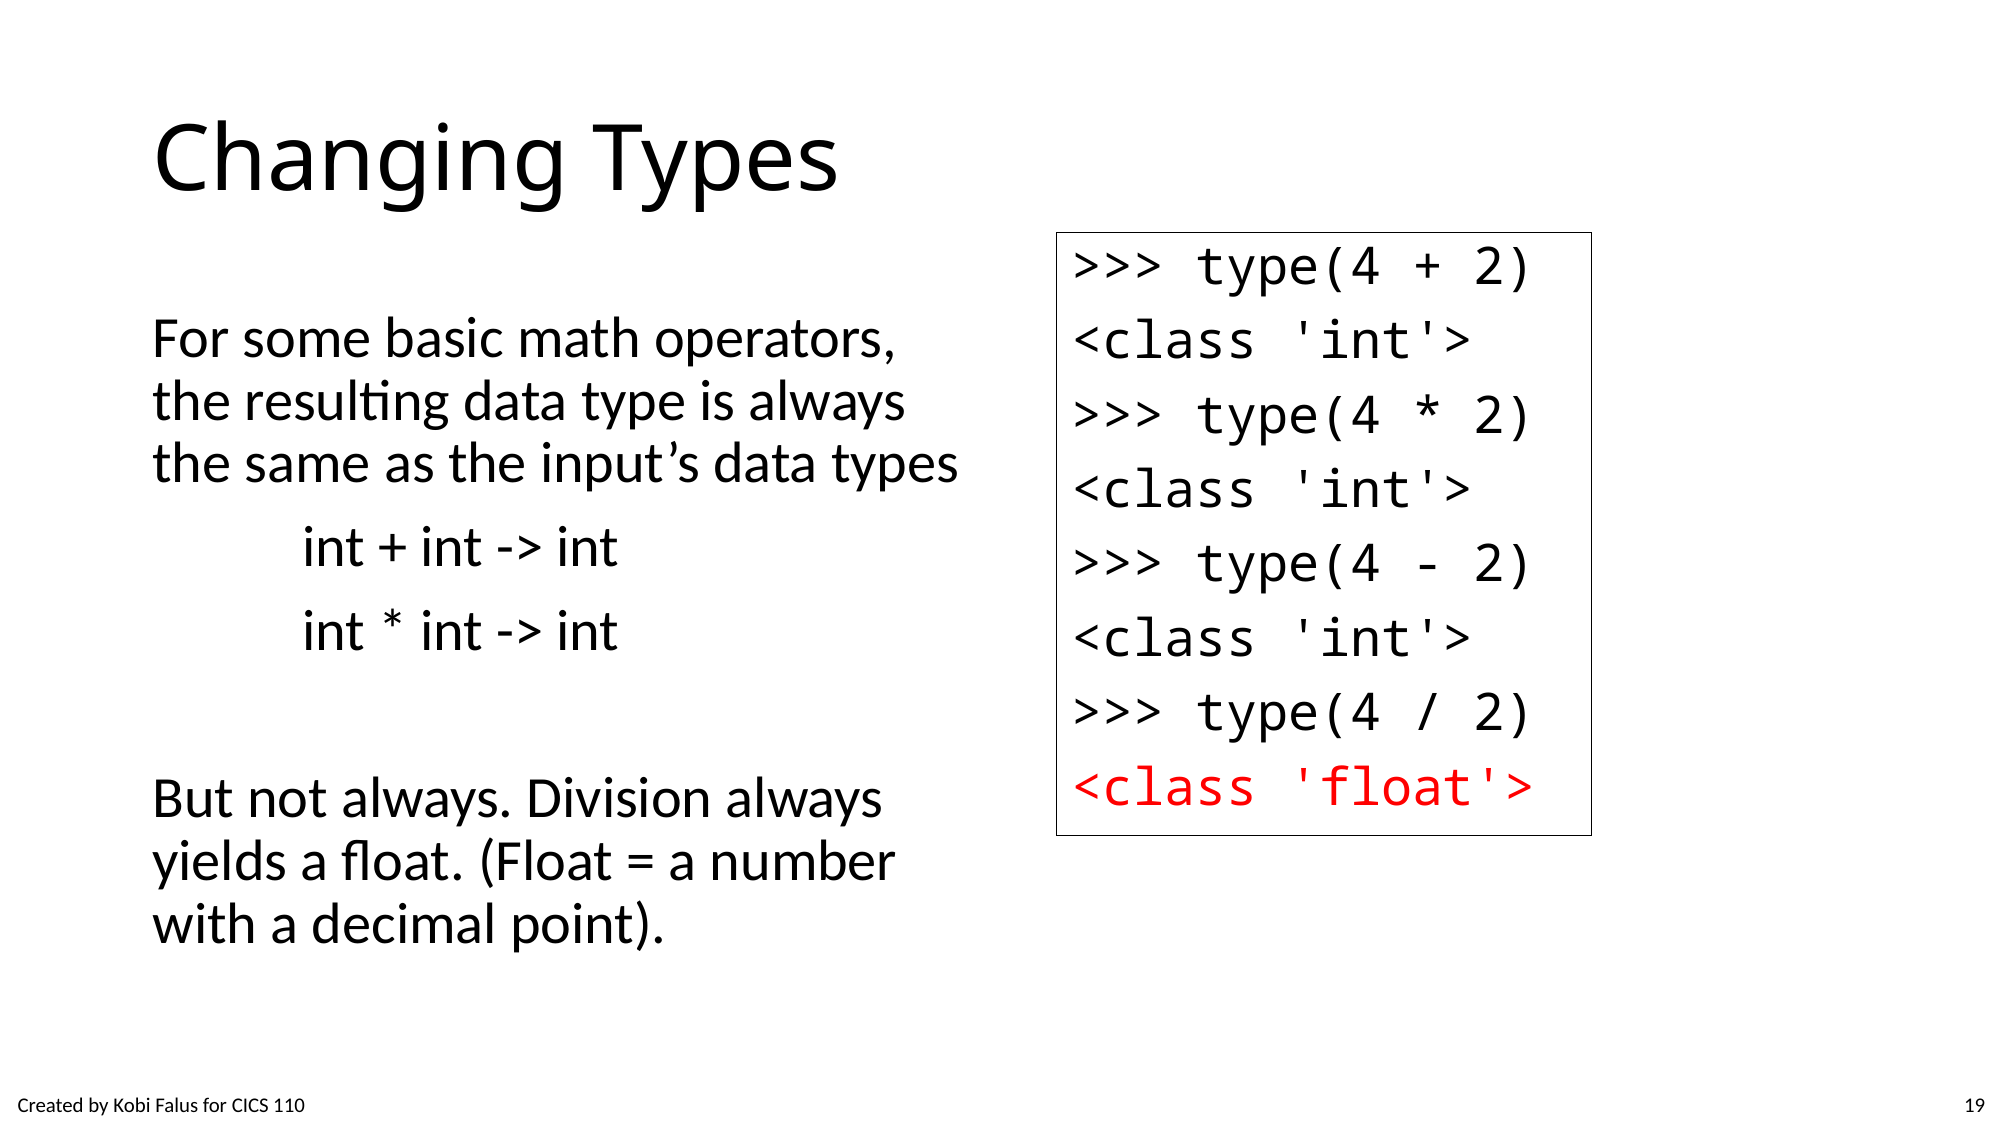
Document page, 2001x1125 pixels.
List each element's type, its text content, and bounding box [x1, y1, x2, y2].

text_box >>> type(4 + 2) <class 'int'> >>> type(4 * 2) <class 'int'> >>> type(4 - 2) <class 'int'> >>> type(4 / 2) <class 'float'> [1056, 232, 1592, 836]
list For some basic math operators, the resulting data type is always the same as the input’s data types int + int -> int int * int -> int But not always. Division always yields a float. (Float = a number with a decimal point). [137, 299, 988, 1031]
title Changing Types [137, 52, 1863, 270]
